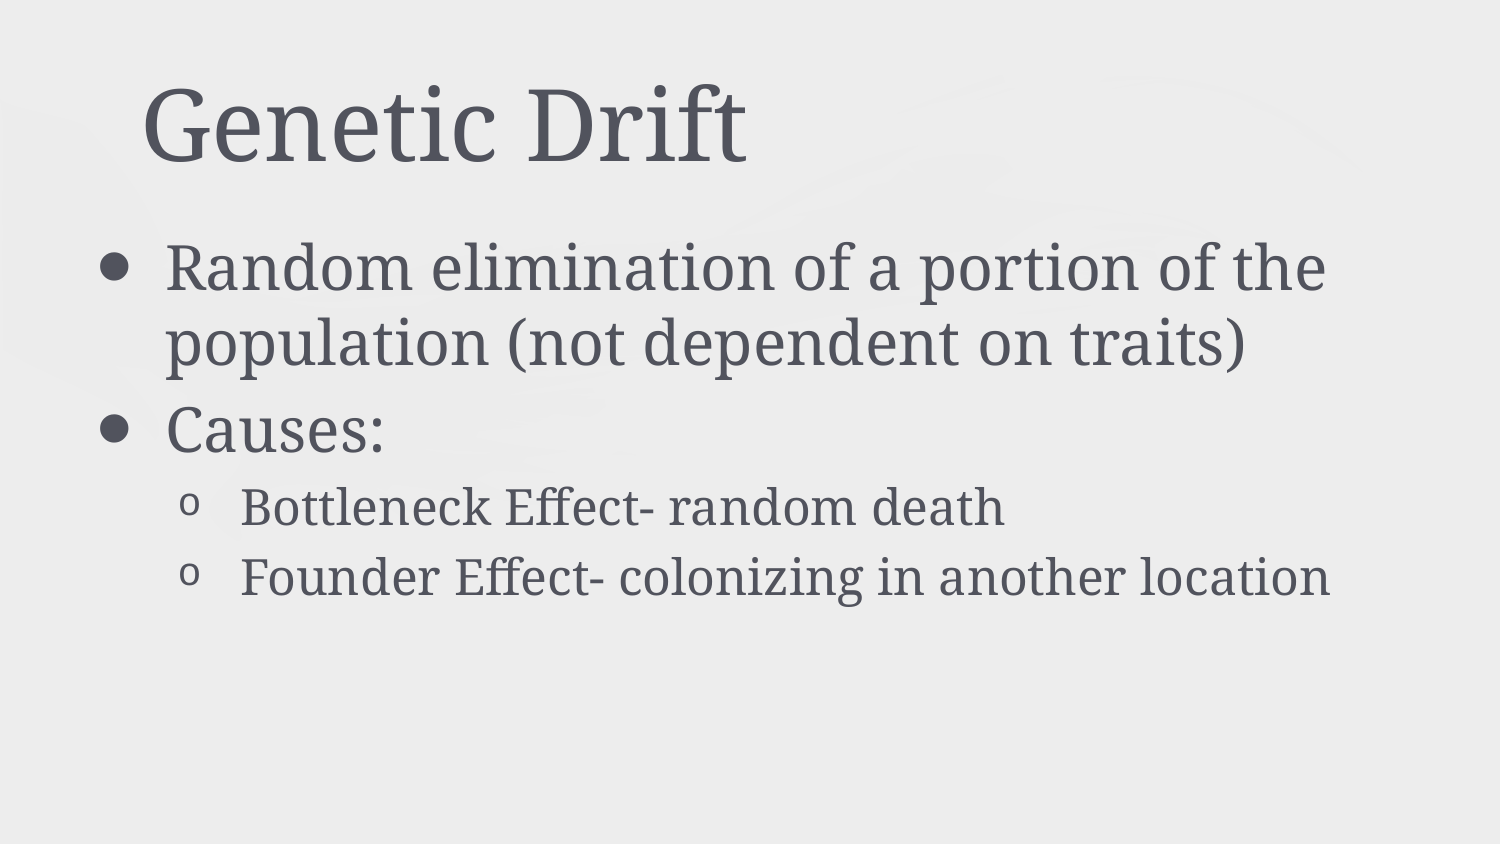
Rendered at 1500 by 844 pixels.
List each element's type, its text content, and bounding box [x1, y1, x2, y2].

list Random elimination of a portion of the population (not dependent on traits) Causes: Bottleneck Effect- random death Founder Effect- colonizing in another location [75, 212, 1425, 808]
title Genetic Drift [75, 25, 1425, 197]
